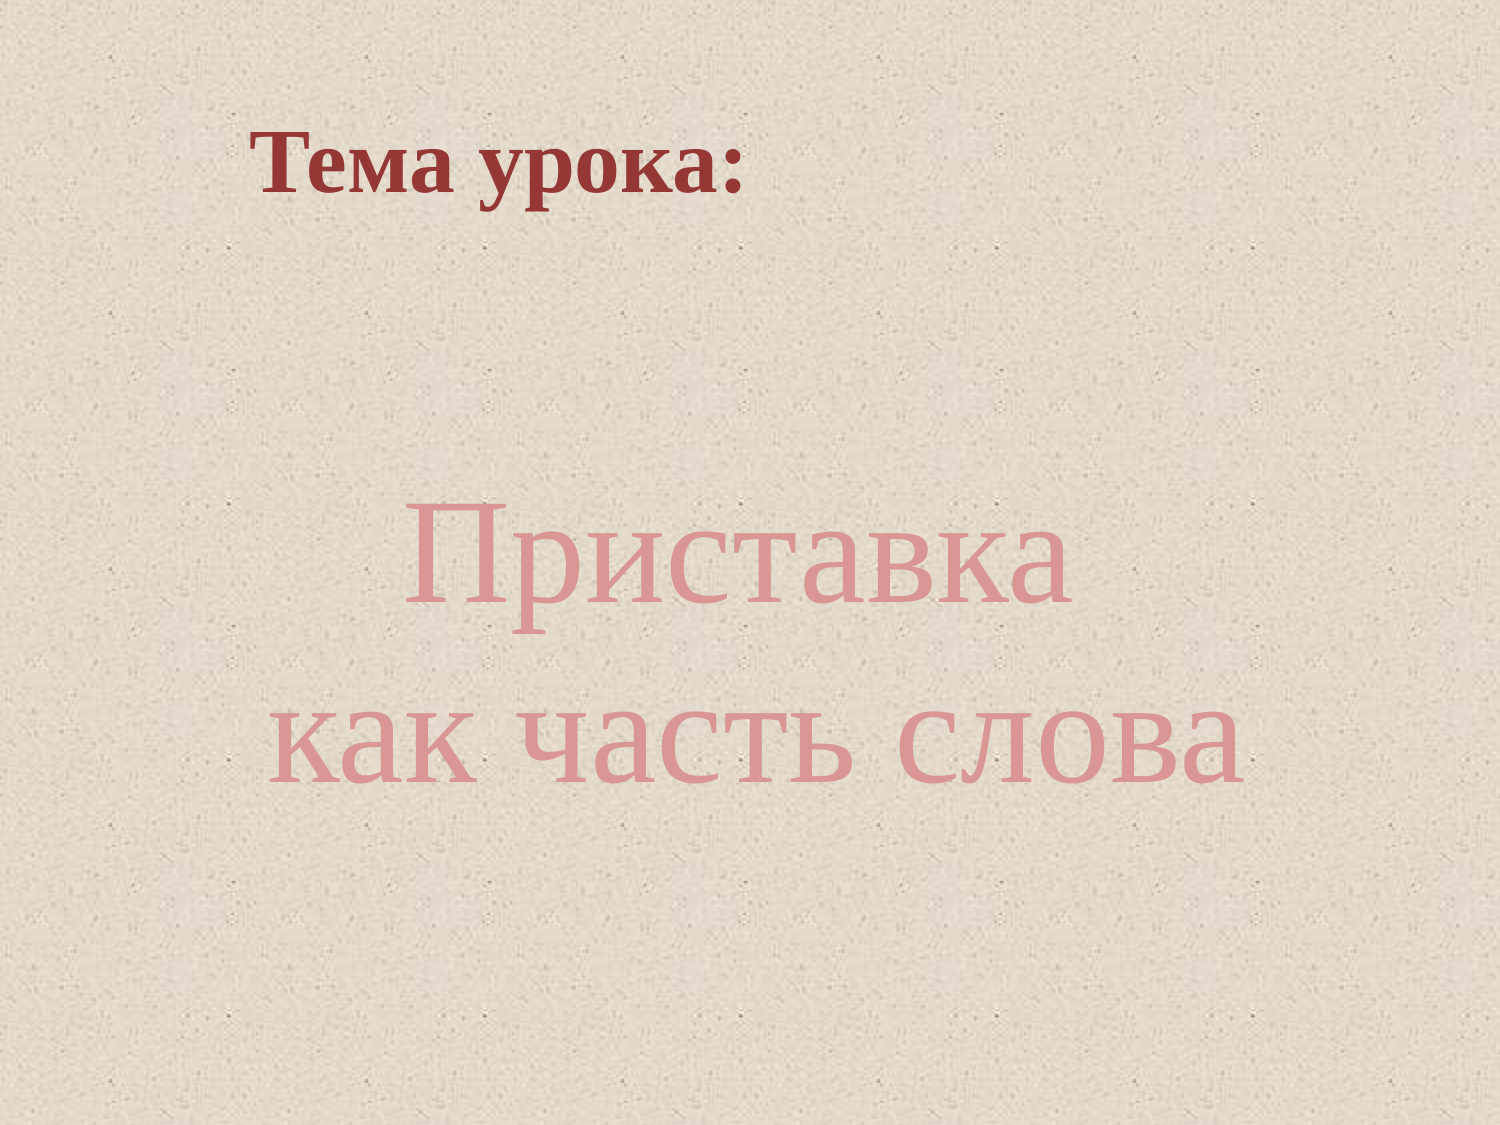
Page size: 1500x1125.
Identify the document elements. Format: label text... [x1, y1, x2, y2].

text_box Приставка как часть слова [0, 445, 1477, 820]
picture [0, 0, 1500, 1125]
text_box Тема урока: [234, 93, 997, 219]
